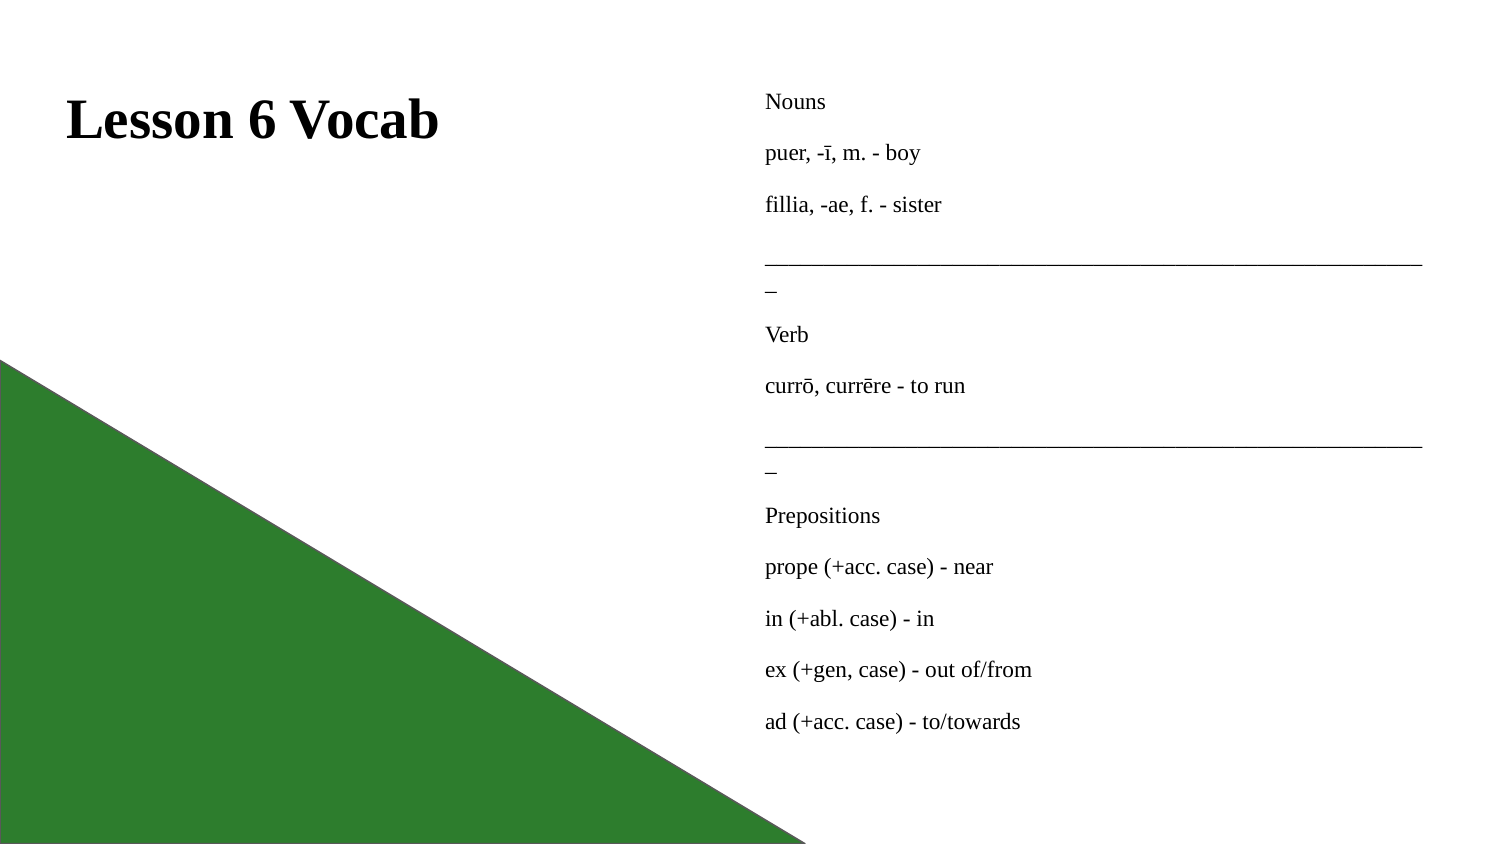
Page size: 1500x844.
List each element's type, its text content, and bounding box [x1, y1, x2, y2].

list Nouns puer, -ī, m. - boy fillia, -ae, f. - sister _________________________________________________________ Verb currō, currēre - to run _________________________________________________________ Prepositions prope (+acc. case) - near in (+abl. case) - in ex (+gen, case) - out of/from ad (+acc. case) - to/towards [750, 72, 1449, 775]
text_box [0, 360, 805, 844]
title Lesson 6 Vocab [51, 72, 750, 167]
